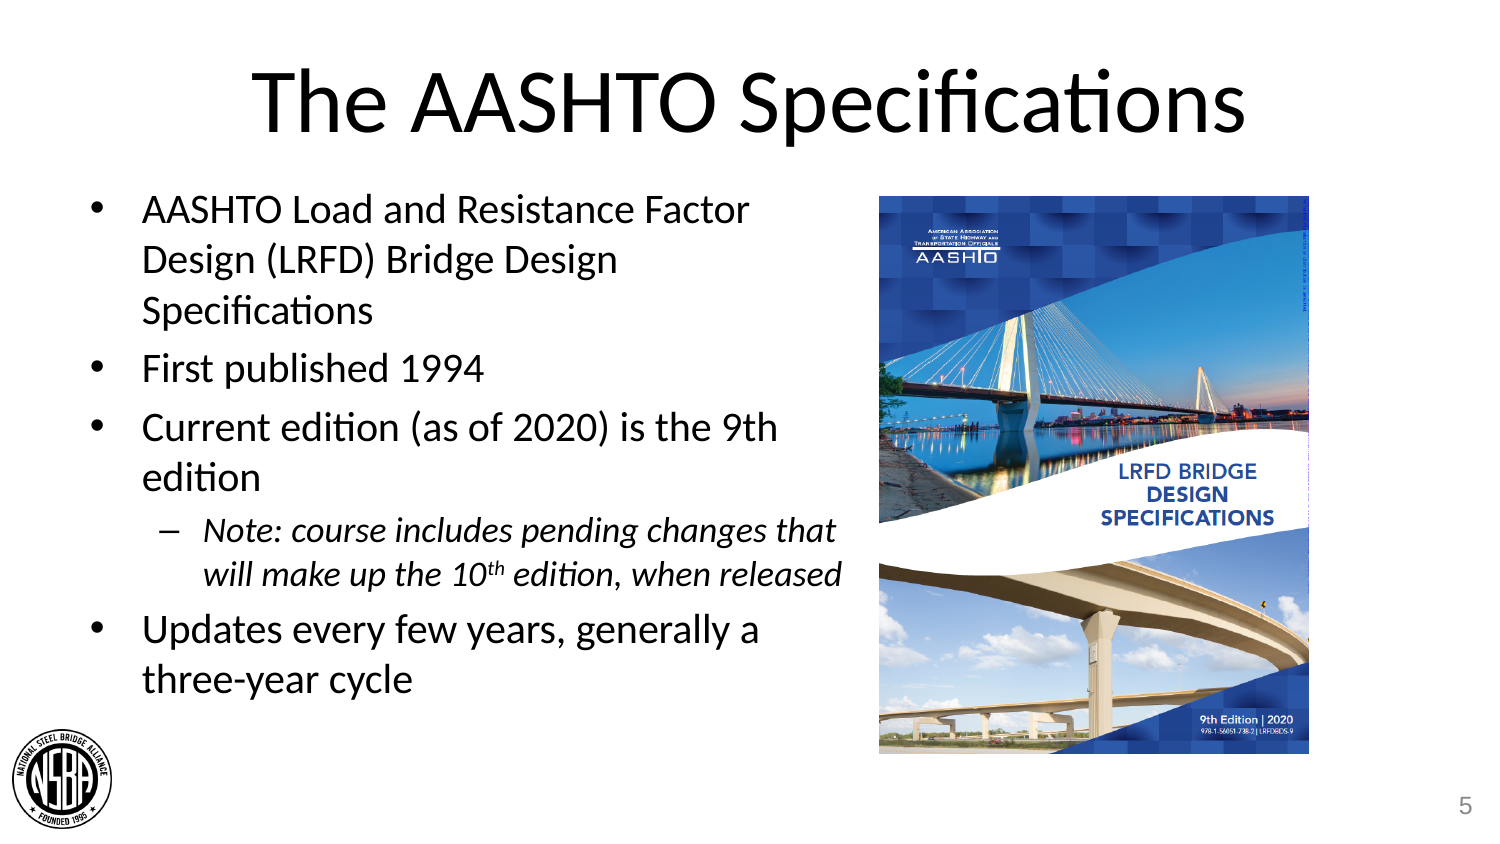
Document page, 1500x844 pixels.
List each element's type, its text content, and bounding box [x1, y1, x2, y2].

title The AASHTO Specifications [75, 33, 1425, 175]
slide_number 5 [1137, 782, 1488, 828]
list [878, 196, 1309, 754]
list AASHTO Load and Resistance Factor Design (LRFD) Bridge Design Specifications First published 1994 Current edition (as of 2020) is the 9th edition Note: course includes pending changes that will make up the 10th edition, when released Updates every few years, generally a three-year cycle [75, 174, 863, 732]
picture [12, 729, 112, 829]
